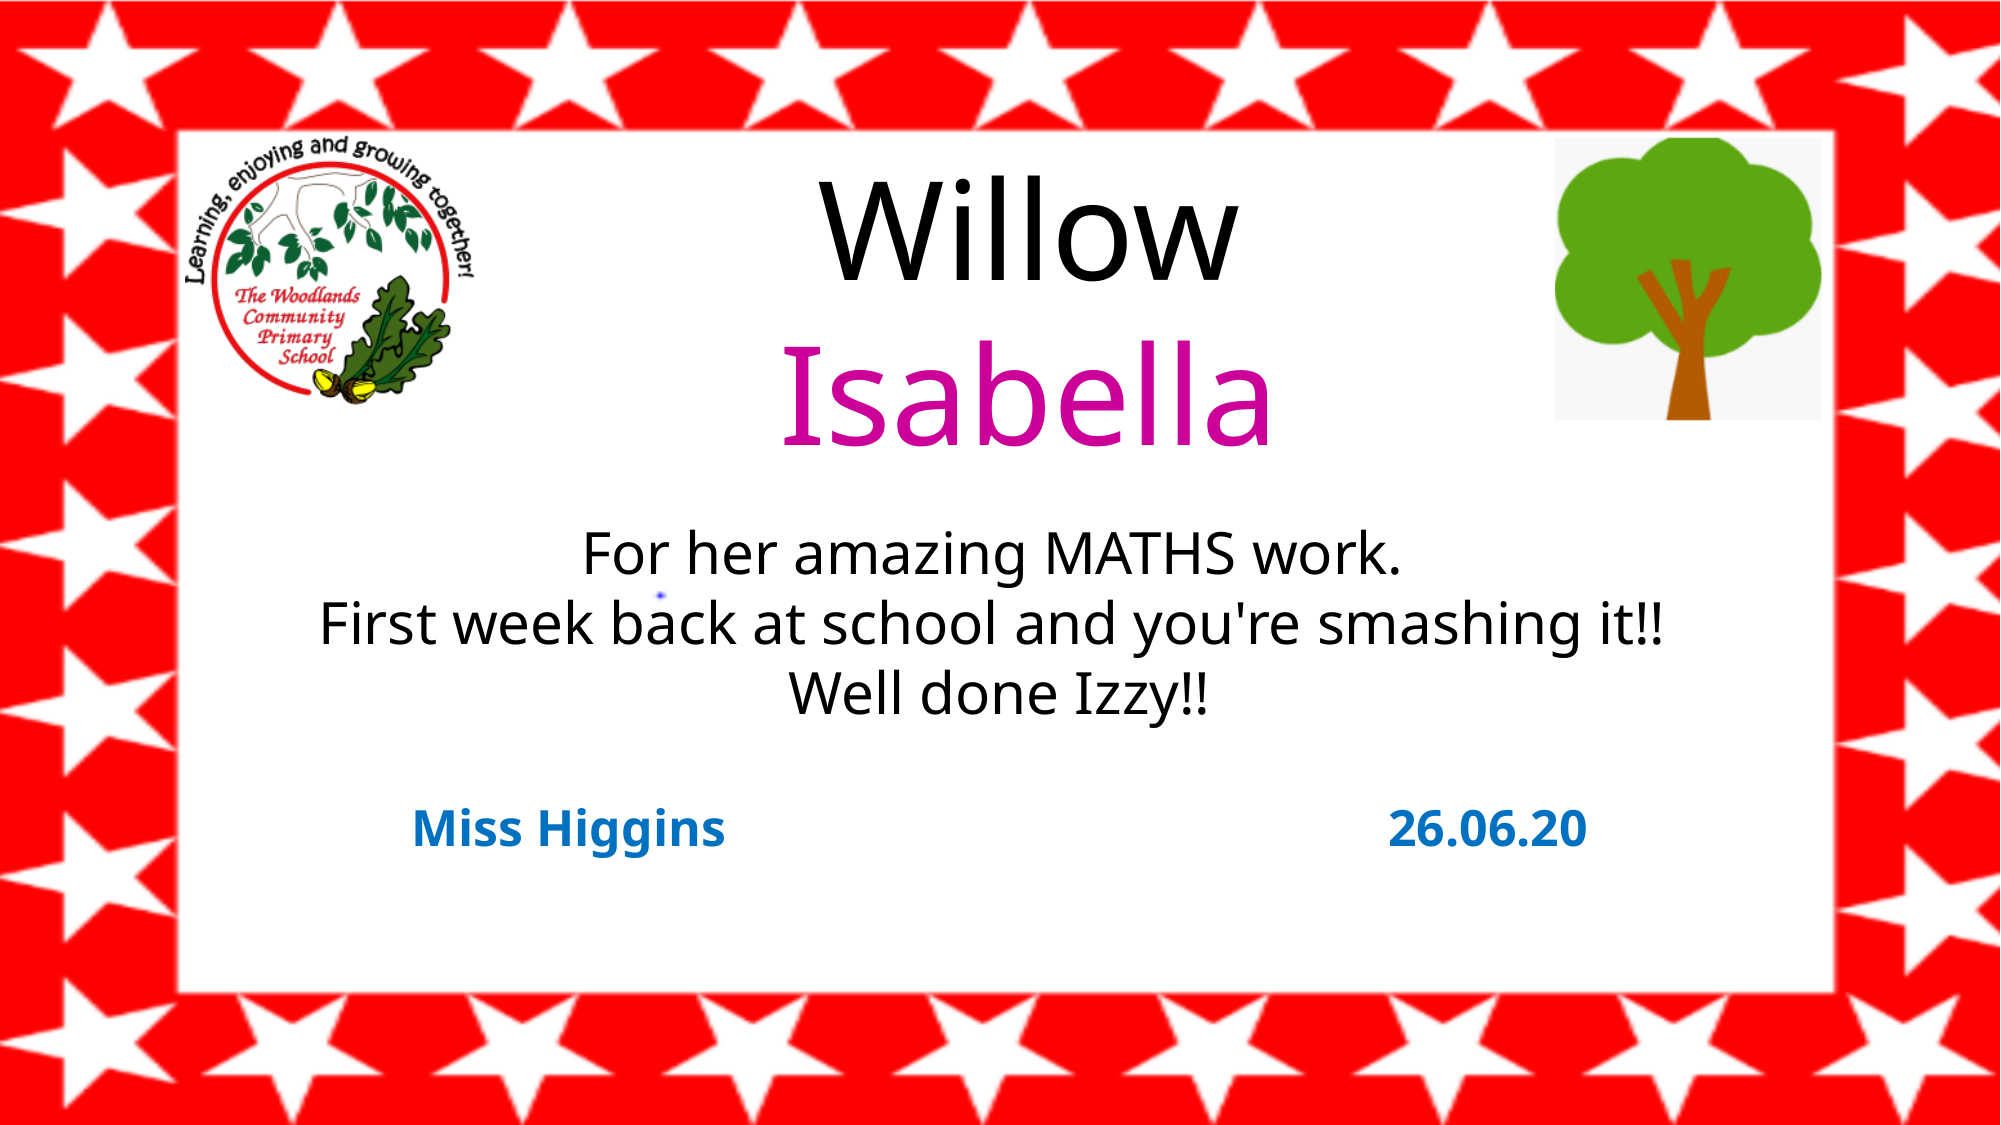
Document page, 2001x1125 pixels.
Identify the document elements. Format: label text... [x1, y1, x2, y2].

picture [0, 0, 2000, 1125]
text_box For her amazing MATHS work. First week back at school and you're smashing it!! Well done Izzy!! Miss Higgins 26.06.20 [193, 508, 437, 864]
text_box For her amazing MATHS work. First week back at school and you're smashing it!! Well done Izzy!! Miss Higgins 26.06.20 [1563, 508, 1807, 864]
